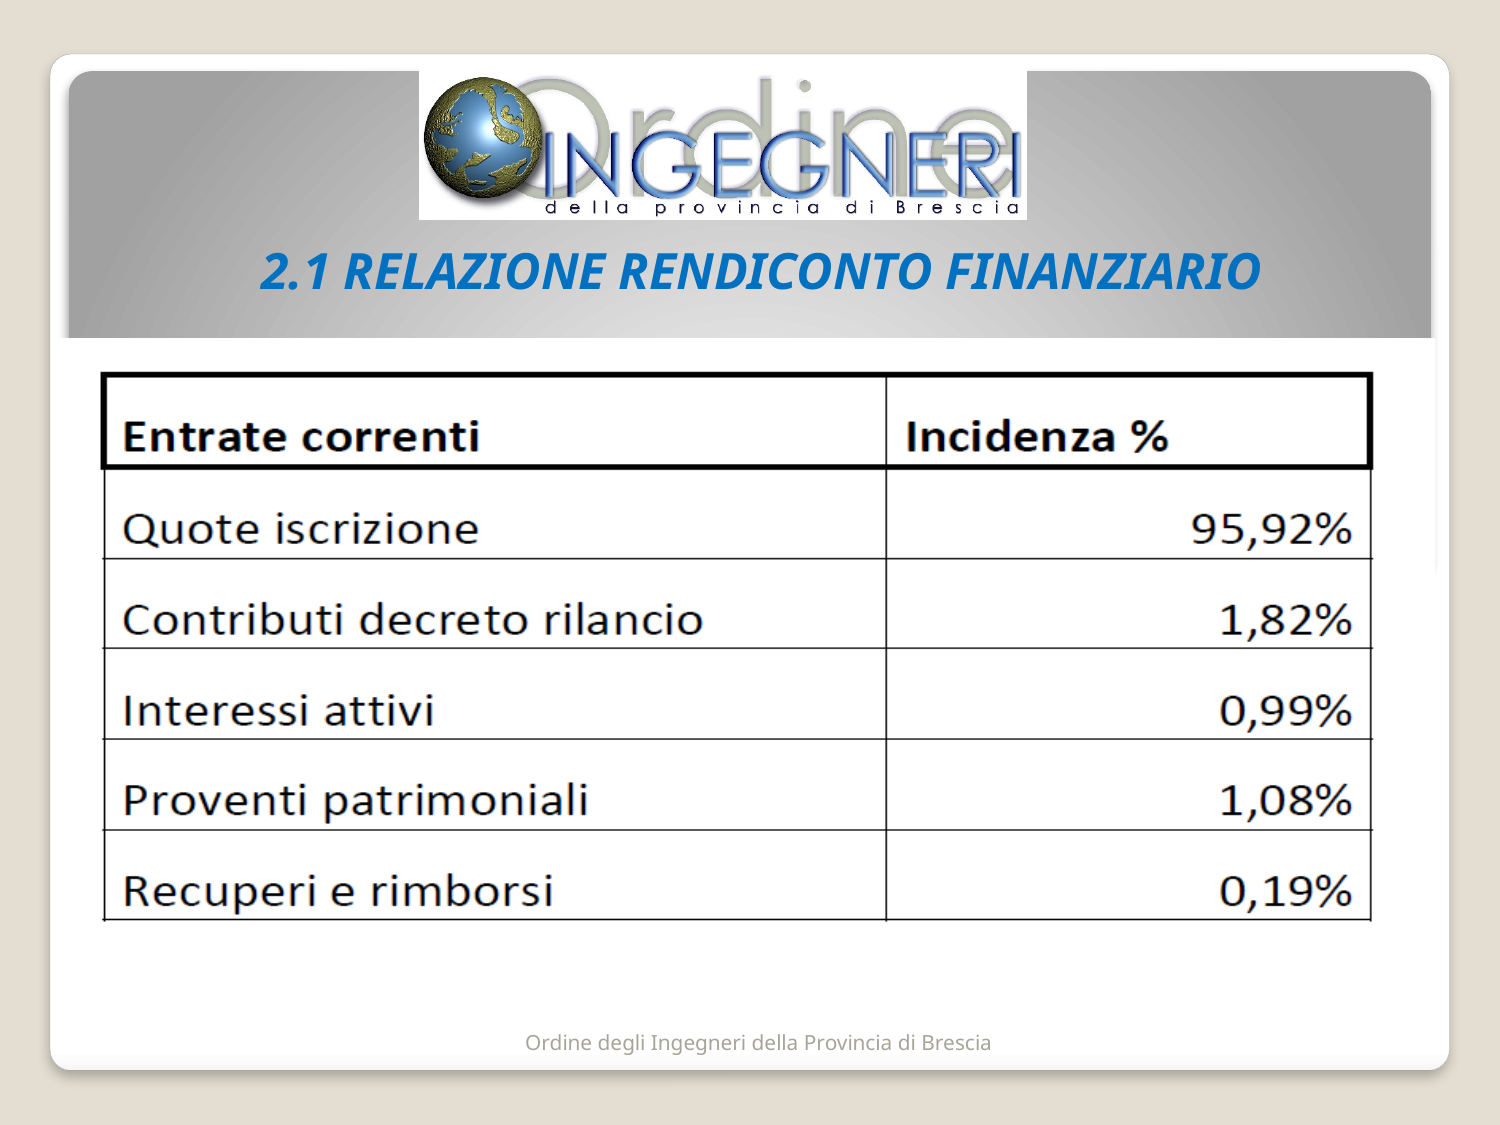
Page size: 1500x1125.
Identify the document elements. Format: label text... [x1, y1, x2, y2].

picture [58, 337, 1436, 988]
footer Ordine degli Ingegneri della Provincia di Brescia [147, 1002, 1370, 1063]
text_box 2.1 RELAZIONE RENDICONTO FINANZIARIO Entrate [76, 231, 1447, 624]
picture [418, 66, 1028, 220]
